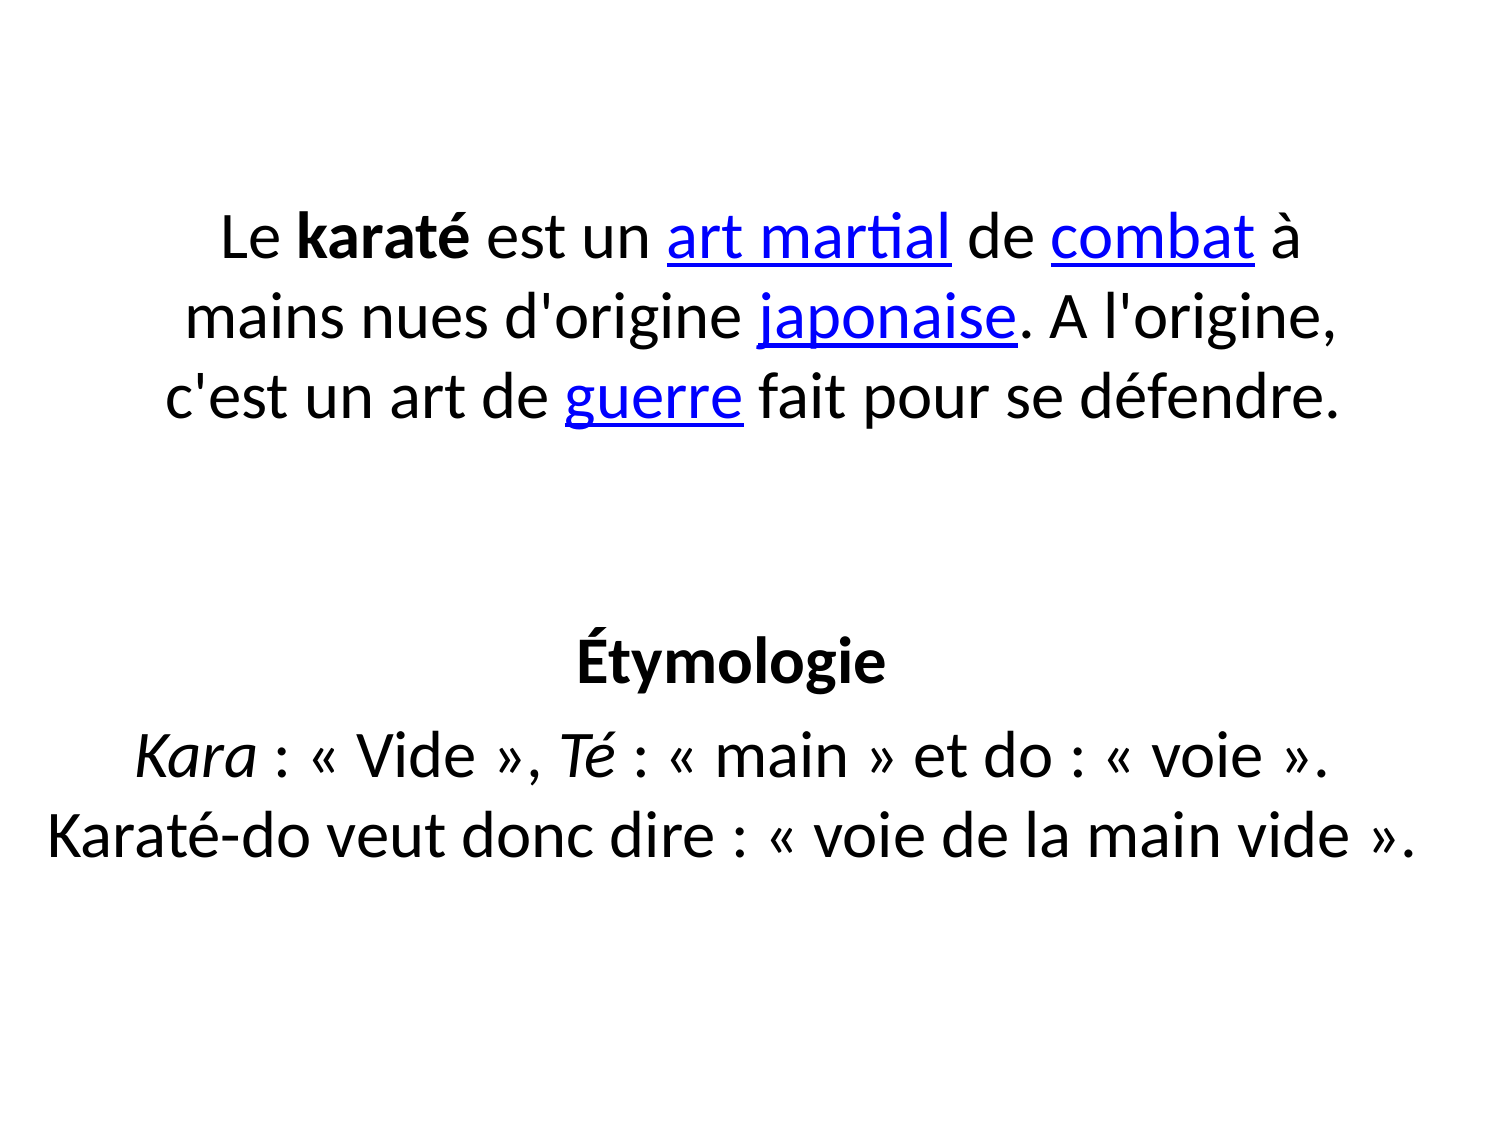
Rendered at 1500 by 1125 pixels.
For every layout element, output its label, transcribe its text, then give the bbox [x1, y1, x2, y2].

subtitle Étymologie Kara : « Vide », Té : « main » et do : « voie ». Karaté-do veut donc dire : « voie de la main vide ». [29, 609, 1436, 898]
title Le karaté est un art martial de combat à mains nues d'origine japonaise. A l'origine, c'est un art de guerre fait pour se défendre. [123, 231, 1399, 473]
